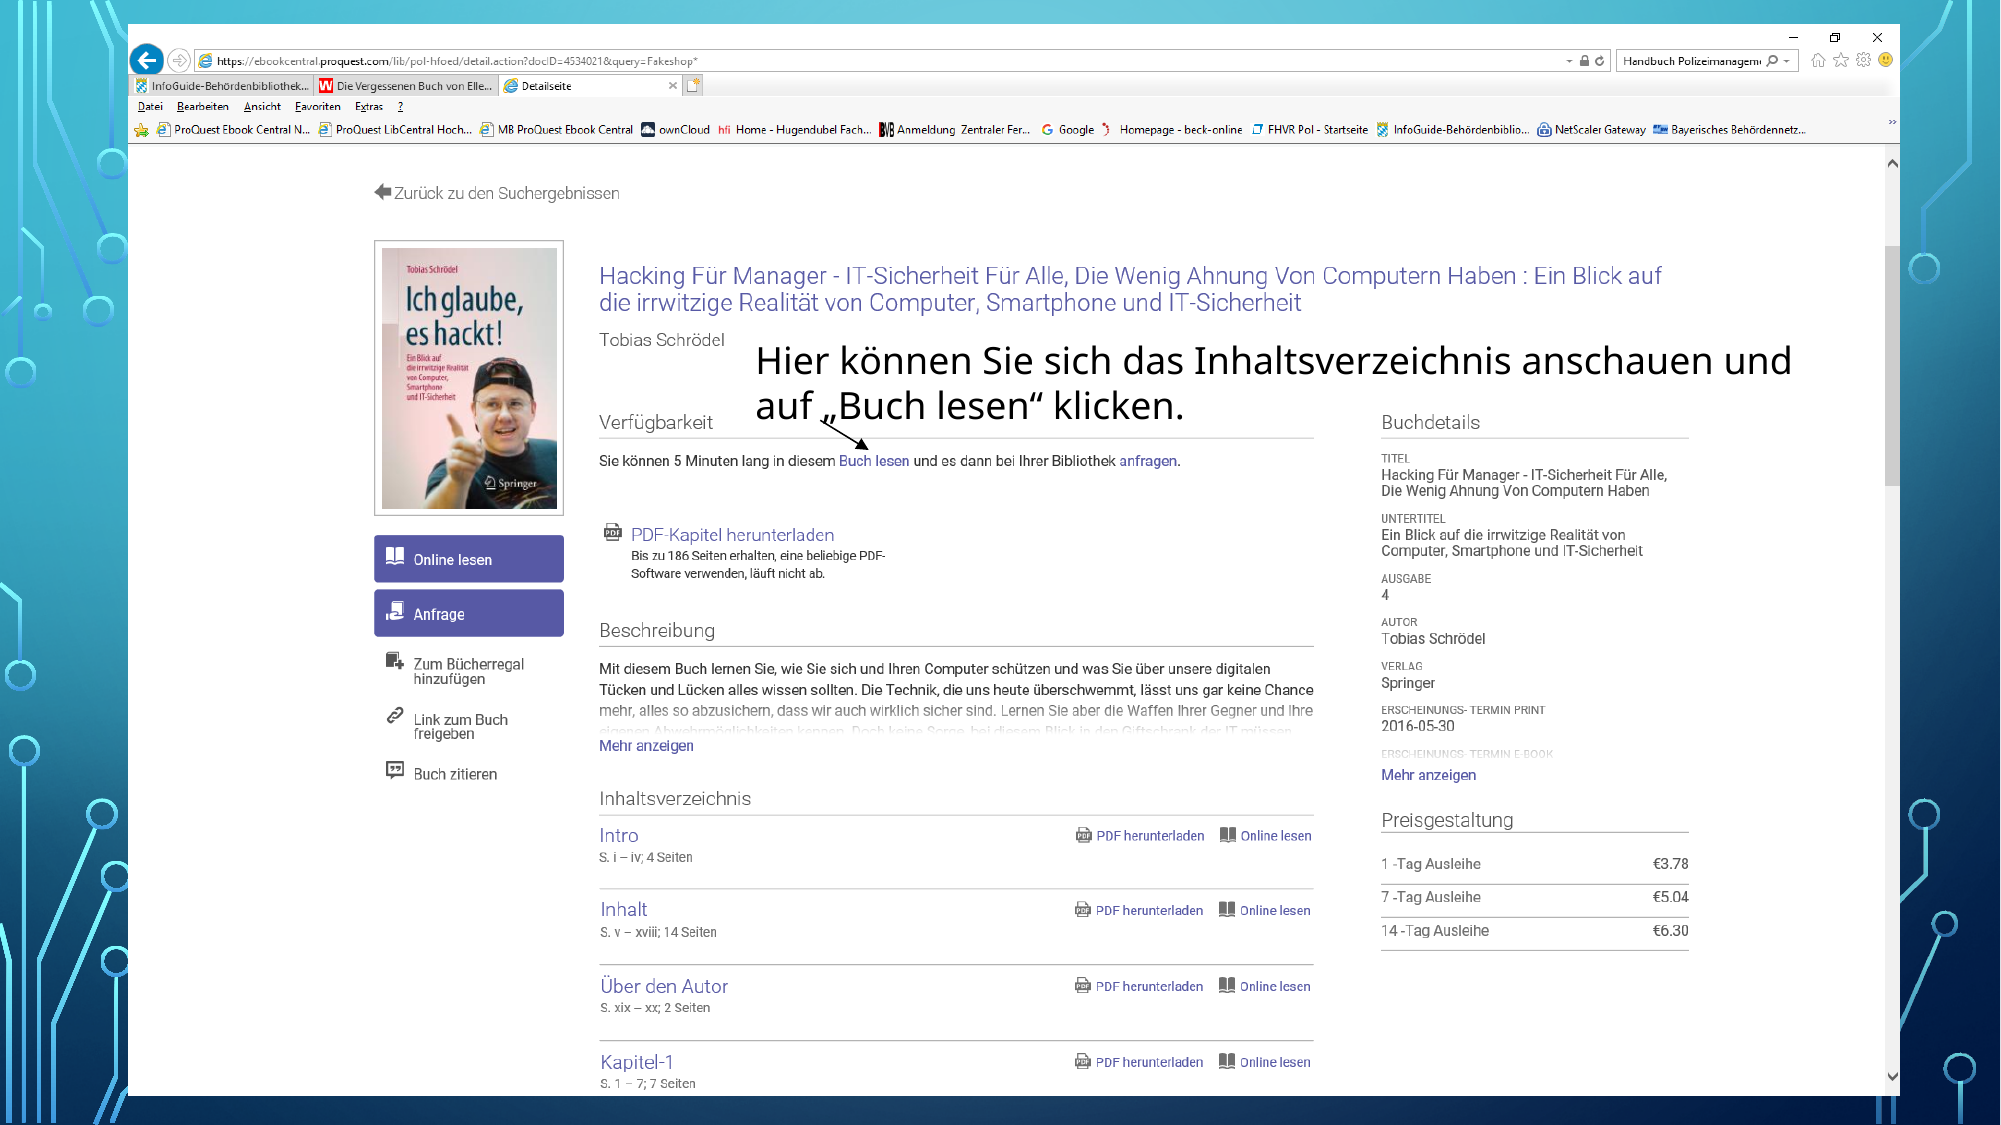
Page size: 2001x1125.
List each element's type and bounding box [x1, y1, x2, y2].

picture [127, 24, 1900, 1096]
text_box [820, 420, 869, 451]
